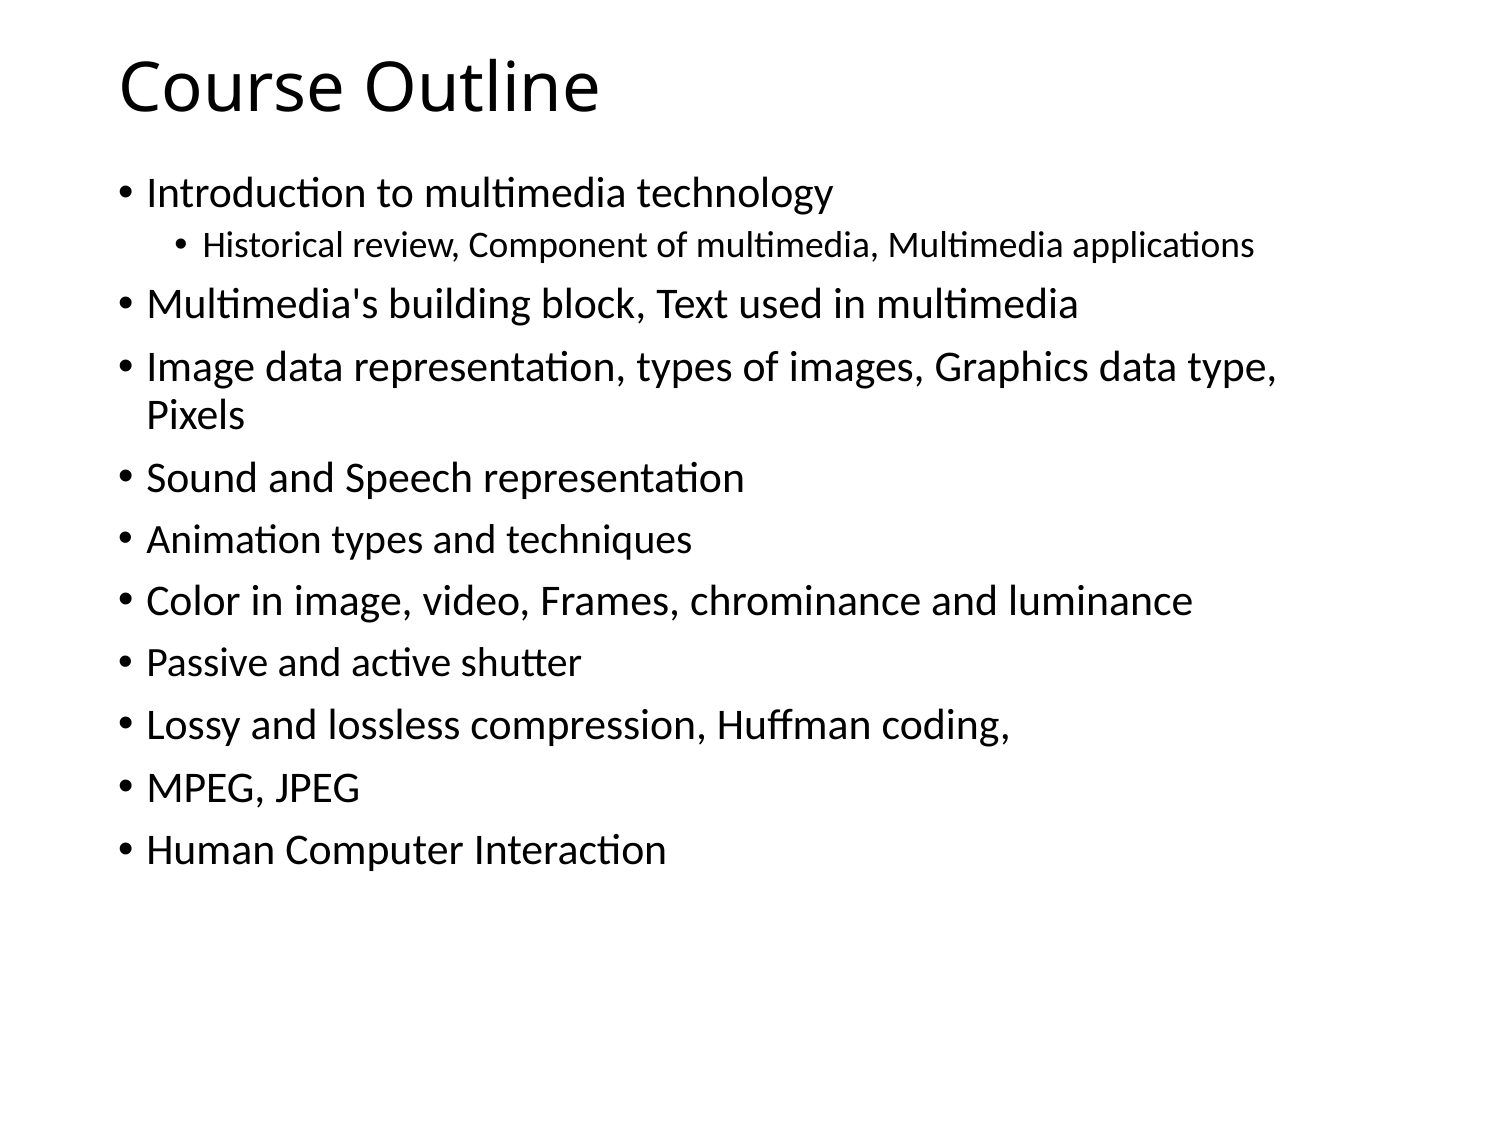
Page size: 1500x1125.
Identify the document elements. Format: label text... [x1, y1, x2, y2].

list Introduction to multimedia technology Historical review, Component of multimedia, Multimedia applications Multimedia's building block, Text used in multimedia Image data representation, types of images, Graphics data type, Pixels Sound and Speech representation Animation types and techniques Color in image, video, Frames, chrominance and luminance Passive and active shutter Lossy and lossless compression, Huffman coding, MPEG, JPEG Human Computer Interaction [103, 162, 1397, 1014]
title Course Outline [103, 24, 1397, 153]
